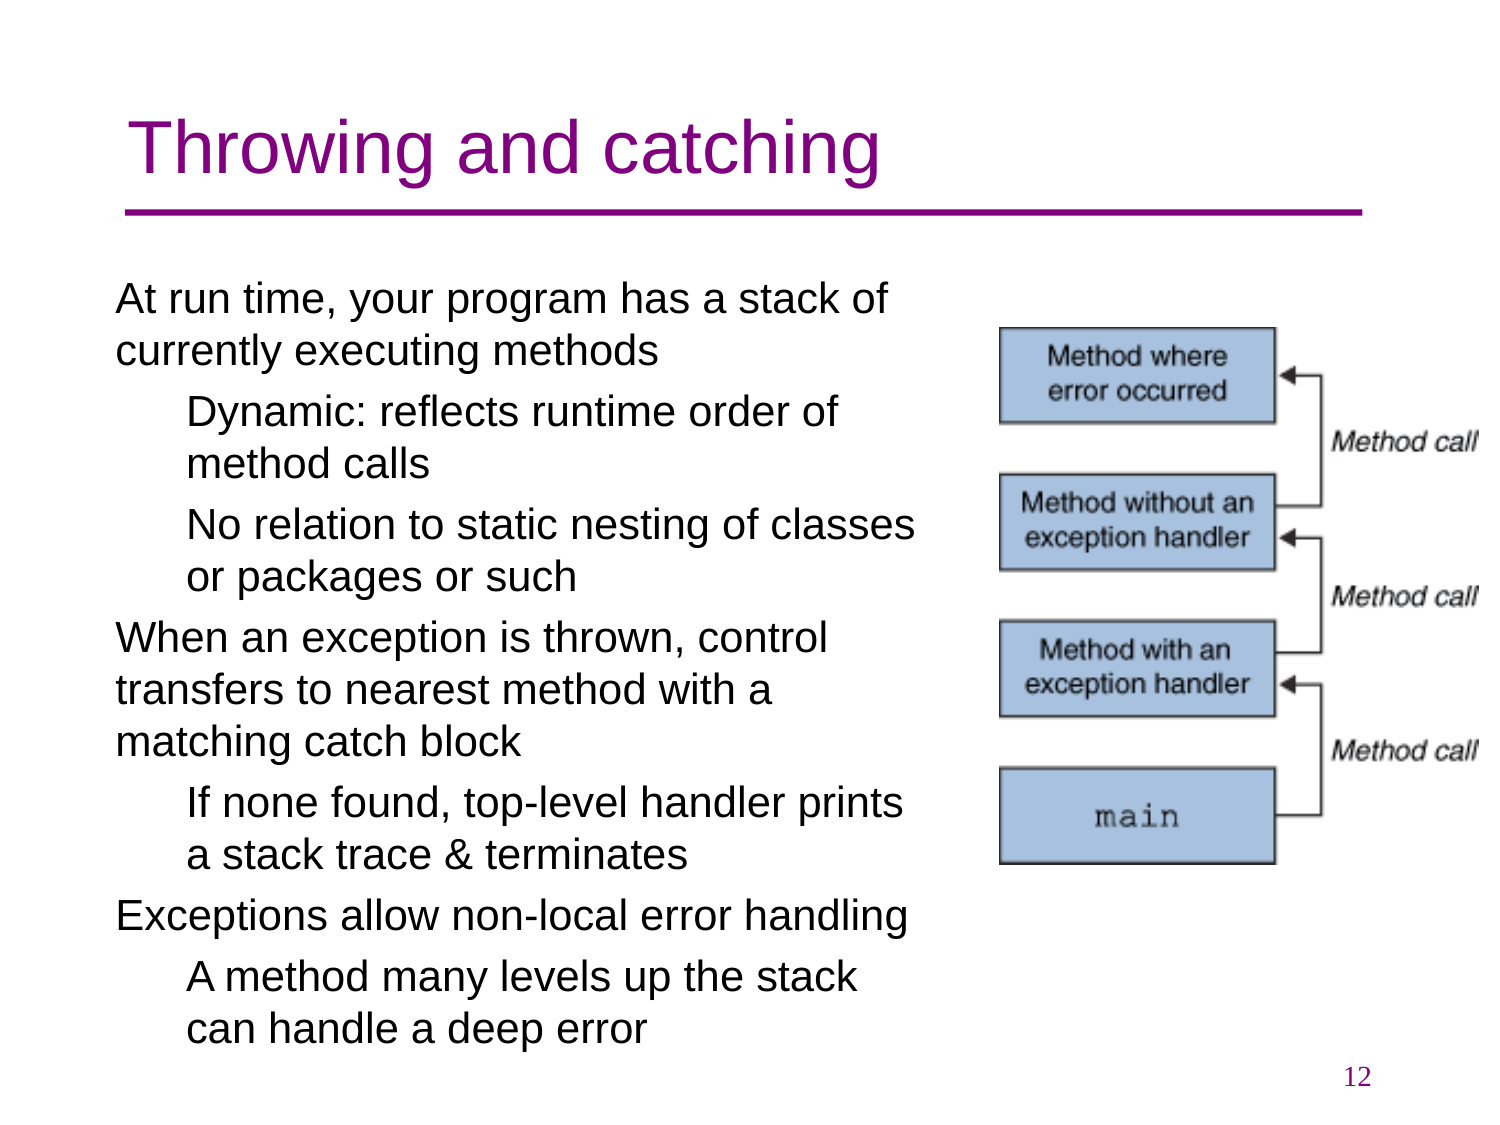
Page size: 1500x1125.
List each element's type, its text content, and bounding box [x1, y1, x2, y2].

picture [999, 326, 1479, 865]
slide_number 12 [1074, 1049, 1388, 1125]
list At run time, your program has a stack of currently executing methods Dynamic: reflects runtime order of method calls No relation to static nesting of classes or packages or such When an exception is thrown, control transfers to nearest method with a matching catch block If none found, top-level handler prints a stack trace & terminates Exceptions allow non-local error handling A method many levels up the stack can handle a deep error [100, 262, 938, 1063]
title Throwing and catching [112, 50, 1388, 238]
